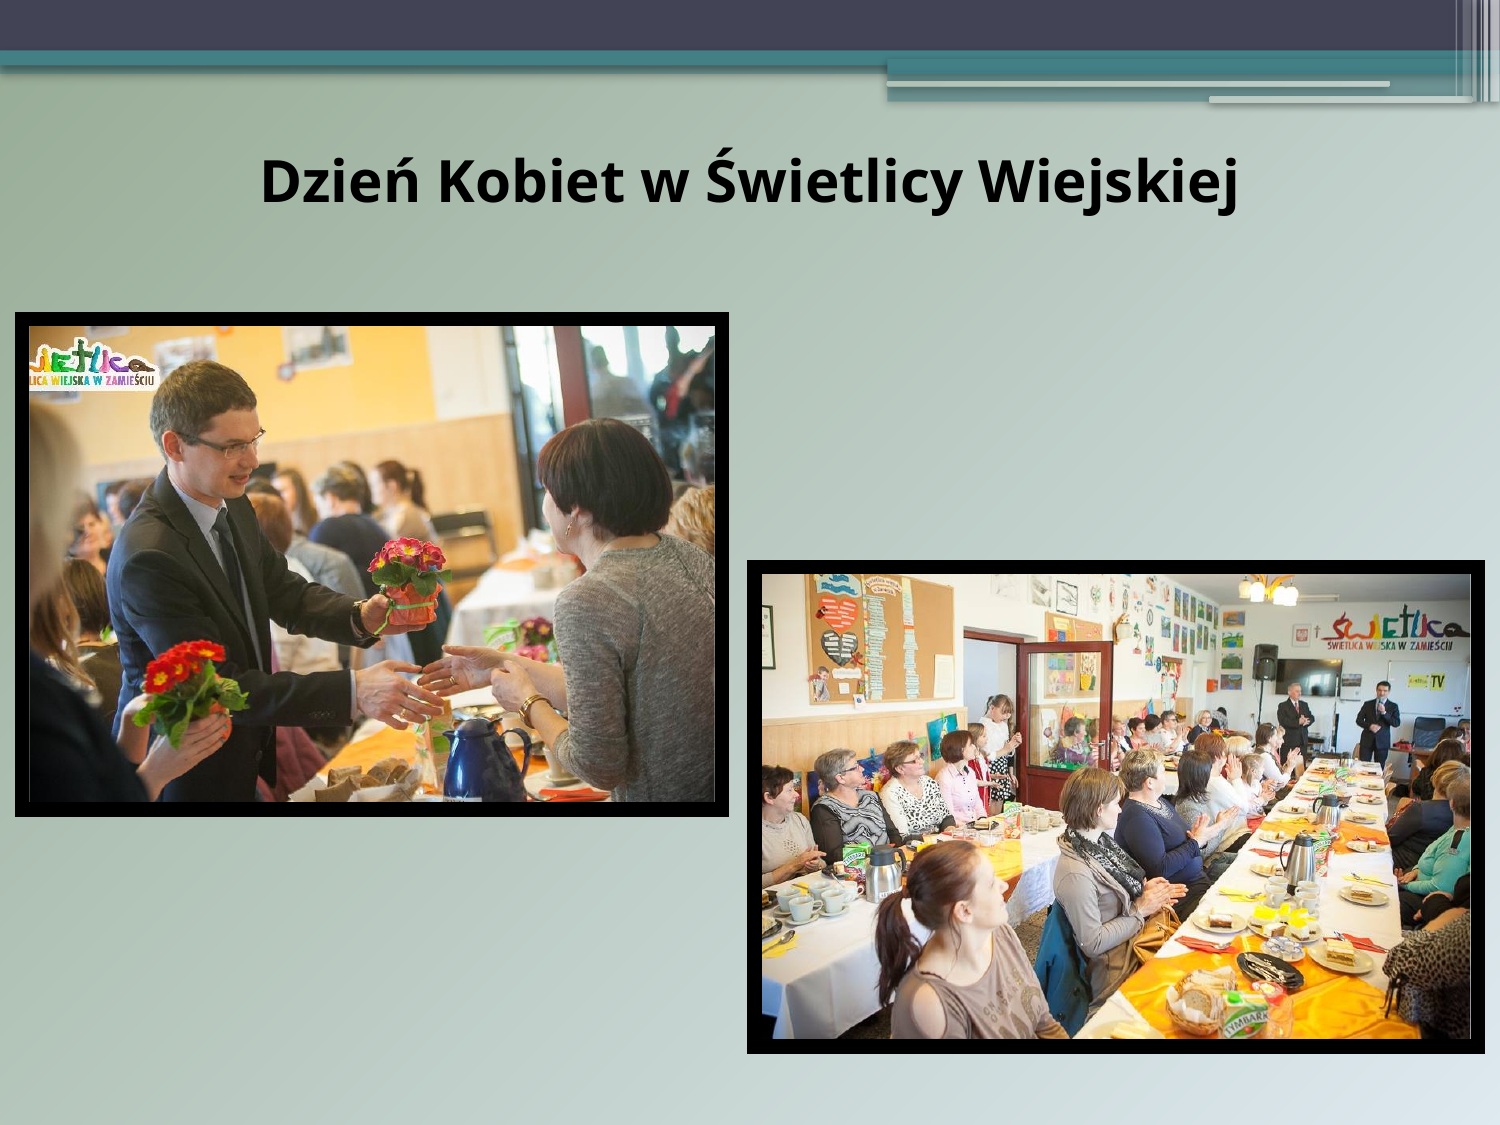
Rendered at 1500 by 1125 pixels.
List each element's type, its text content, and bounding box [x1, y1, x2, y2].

picture [761, 573, 1471, 1040]
picture [29, 325, 715, 803]
text_box Dzień Kobiet w Świetlicy Wiejskiej [112, 137, 1388, 222]
